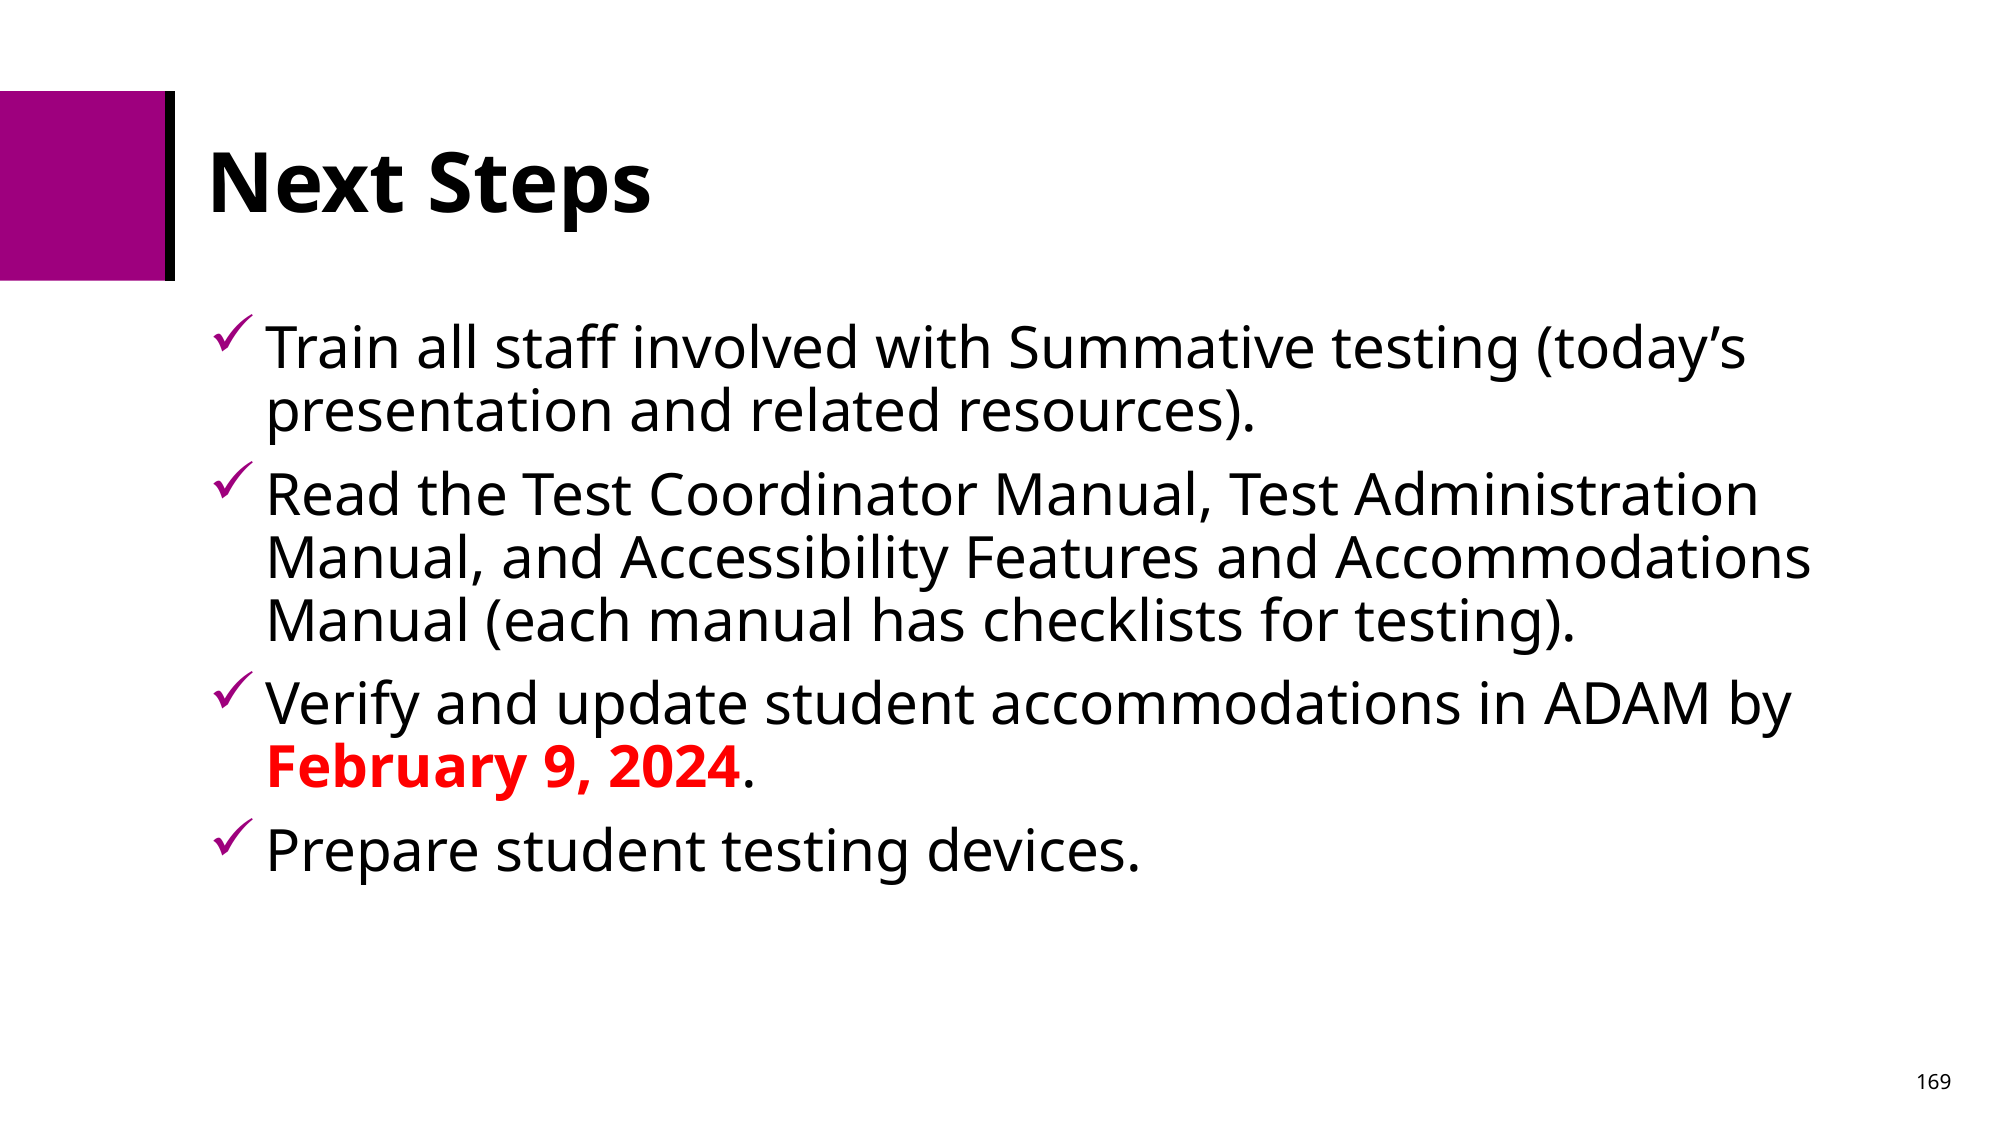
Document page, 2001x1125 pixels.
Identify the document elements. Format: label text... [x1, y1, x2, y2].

title Next Steps [194, 93, 1830, 278]
slide_number 169 [1510, 1064, 1961, 1125]
list Train all staff involved with Summative testing (today’s presentation and related resources). Read the Test Coordinator Manual, Test Administration Manual, and Accessibility Features and Accommodations Manual (each manual has checklists for testing). Verify and update student accommodations in ADAM by February 9, 2024. Prepare student testing devices. [194, 310, 1831, 1045]
